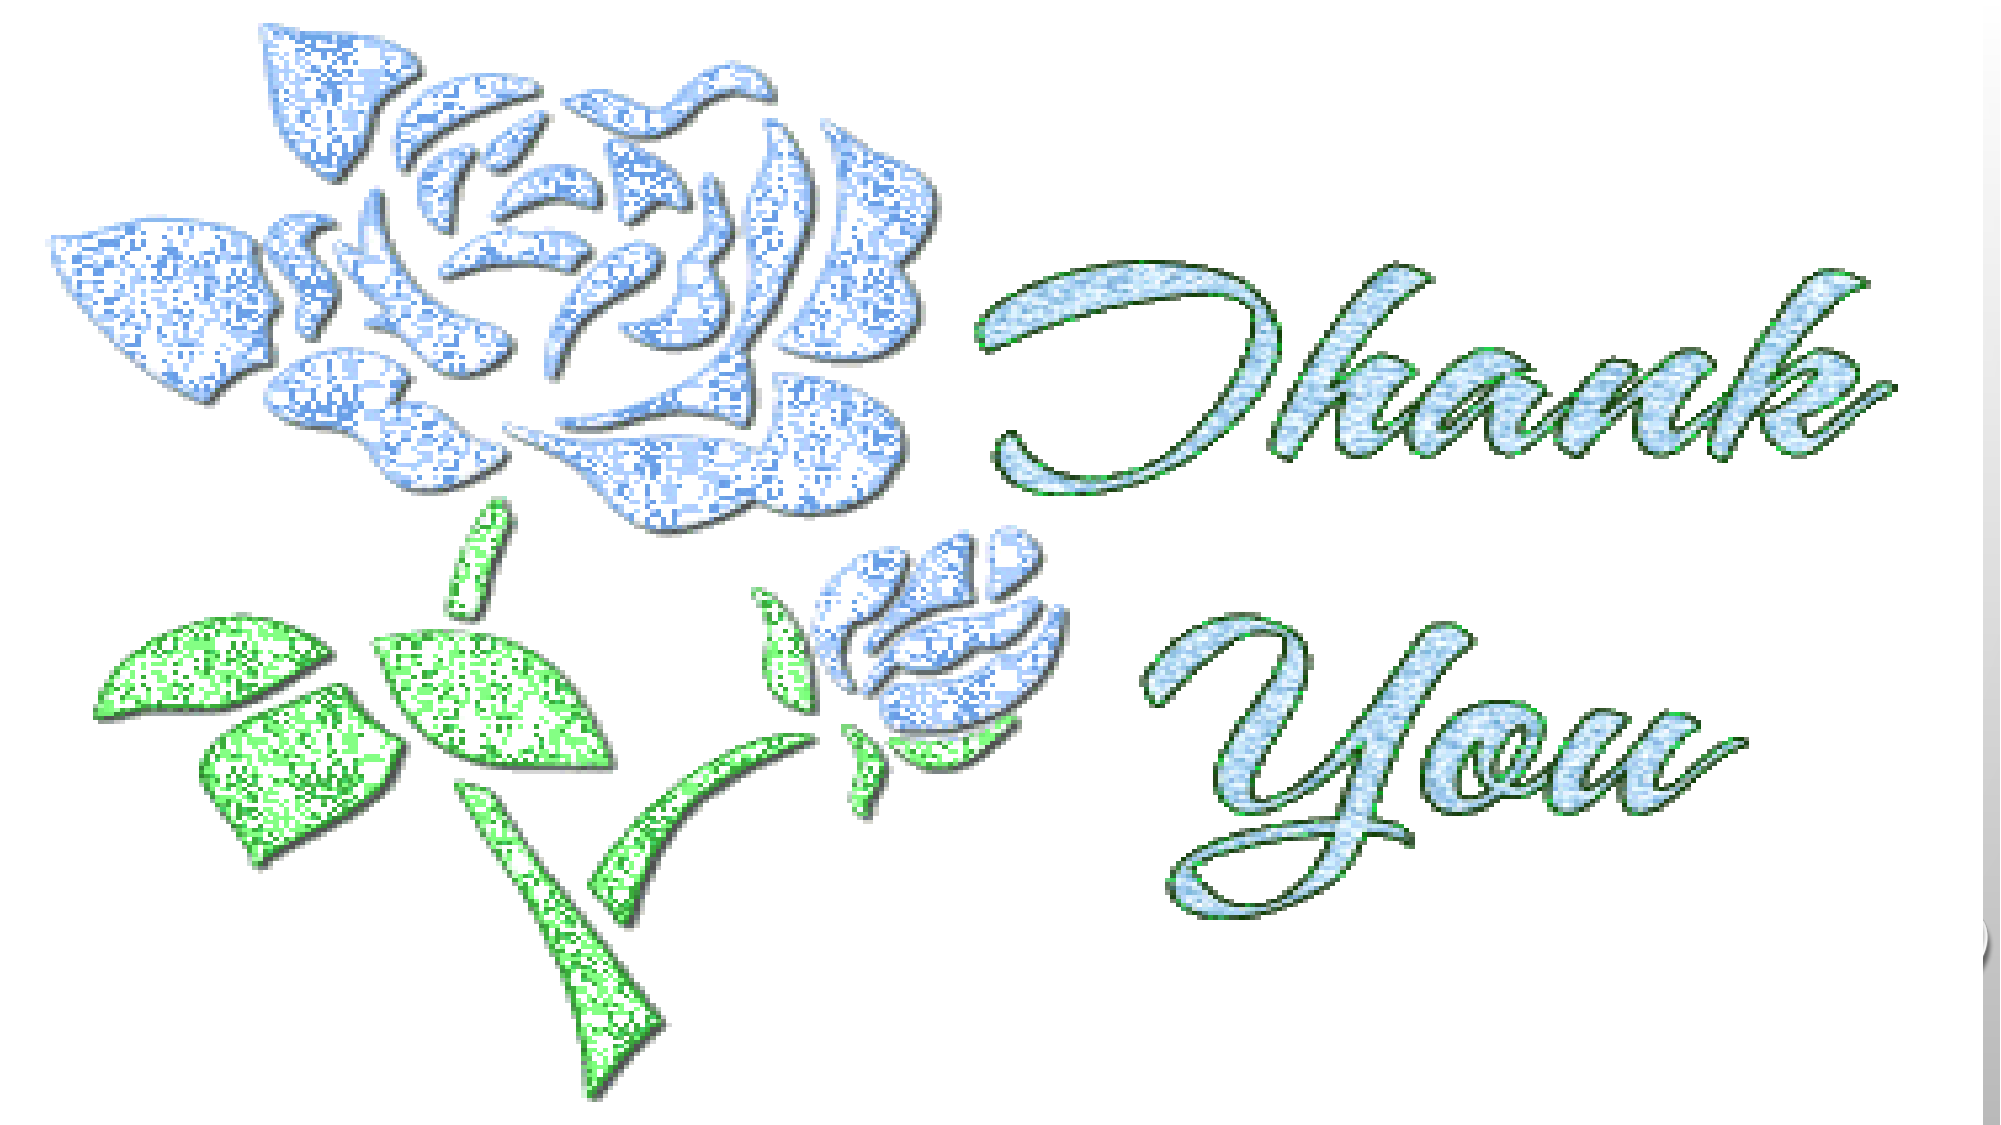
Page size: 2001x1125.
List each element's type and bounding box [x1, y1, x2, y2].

picture [1983, 0, 2000, 1125]
list [0, 0, 1983, 1125]
